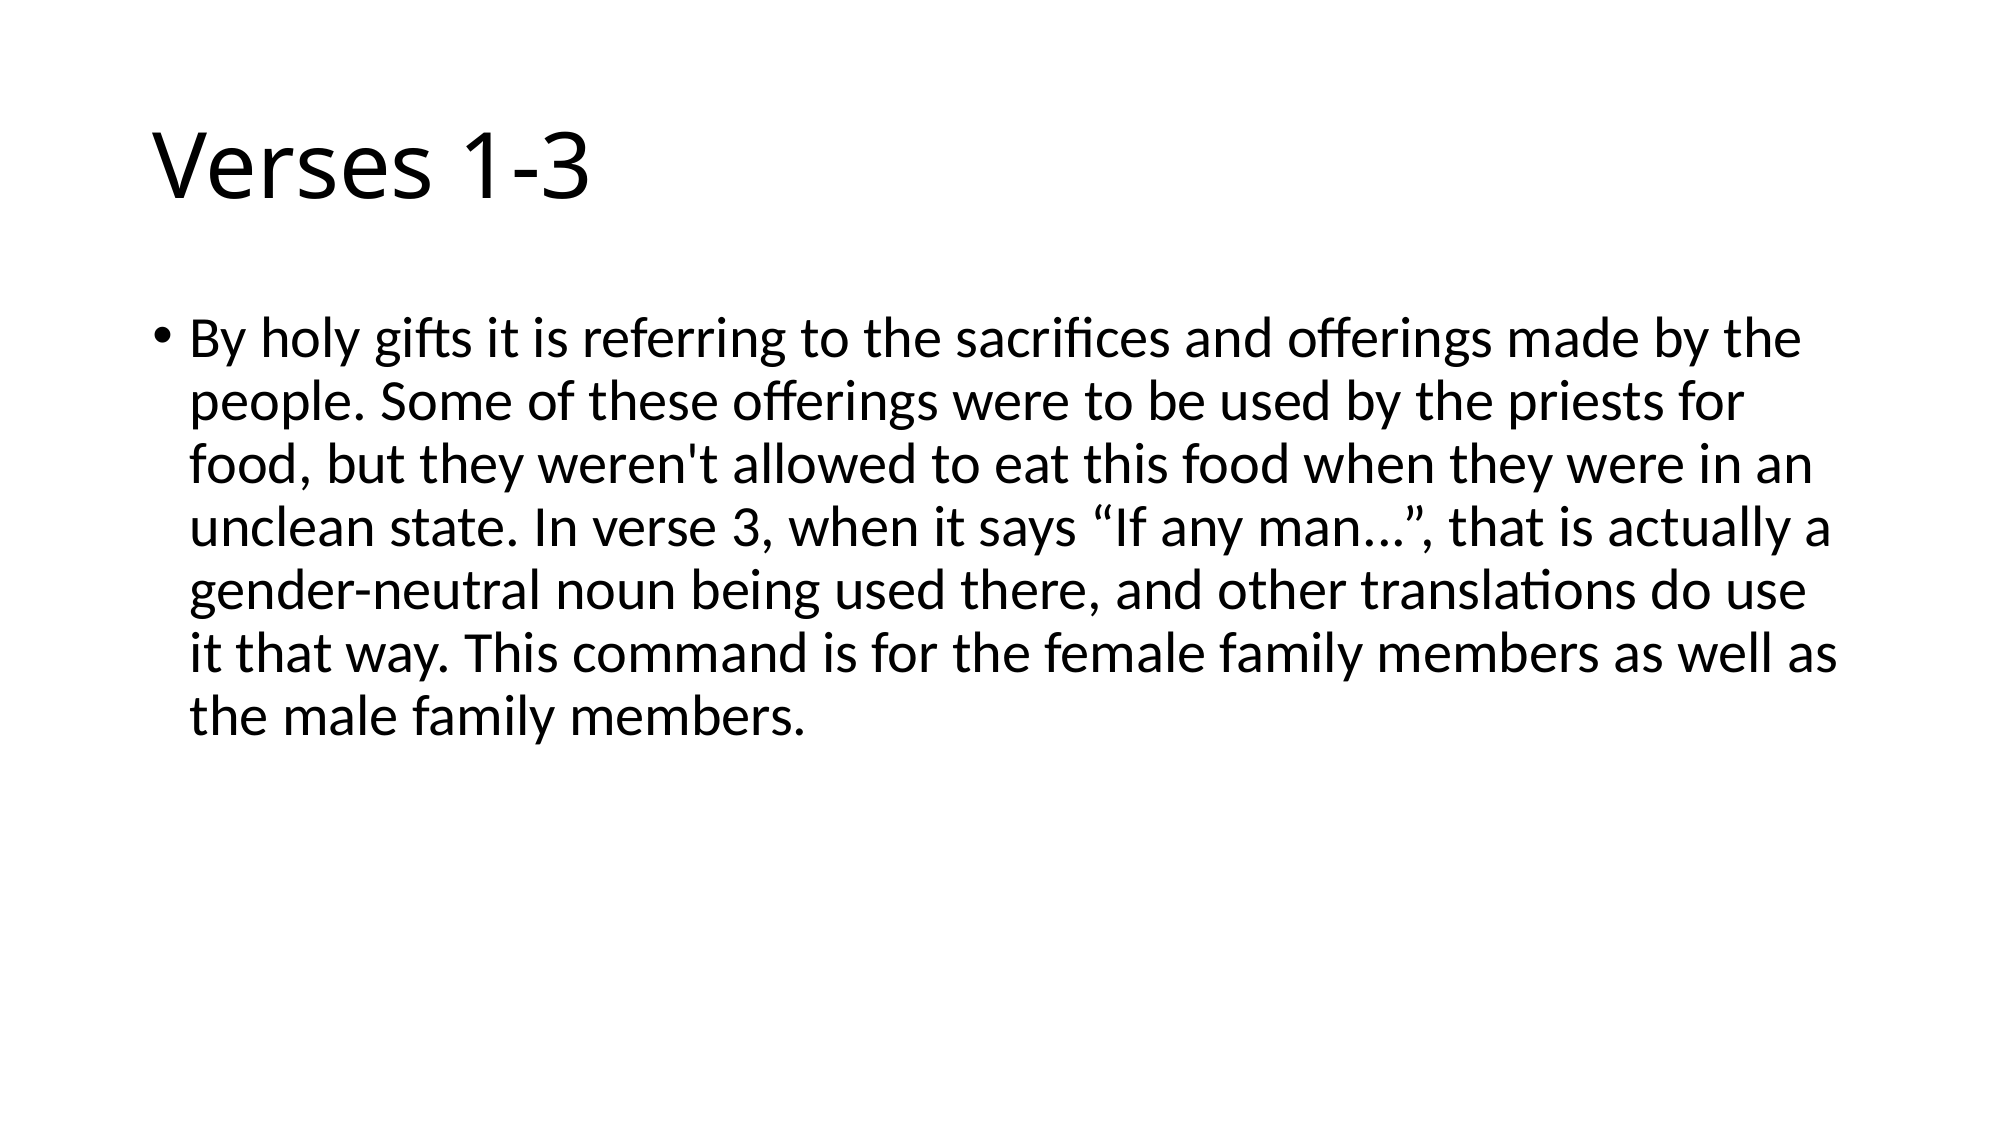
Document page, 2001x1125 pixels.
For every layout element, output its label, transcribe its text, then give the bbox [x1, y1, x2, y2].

title Verses 1-3 [137, 59, 1863, 278]
list By holy gifts it is referring to the sacrifices and offerings made by the people. Some of these offerings were to be used by the priests for food, but they weren't allowed to eat this food when they were in an unclean state. In verse 3, when it says “If any man...”, that is actually a gender-neutral noun being used there, and other translations do use it that way. This command is for the female family members as well as the male family members. [137, 299, 1863, 1014]
